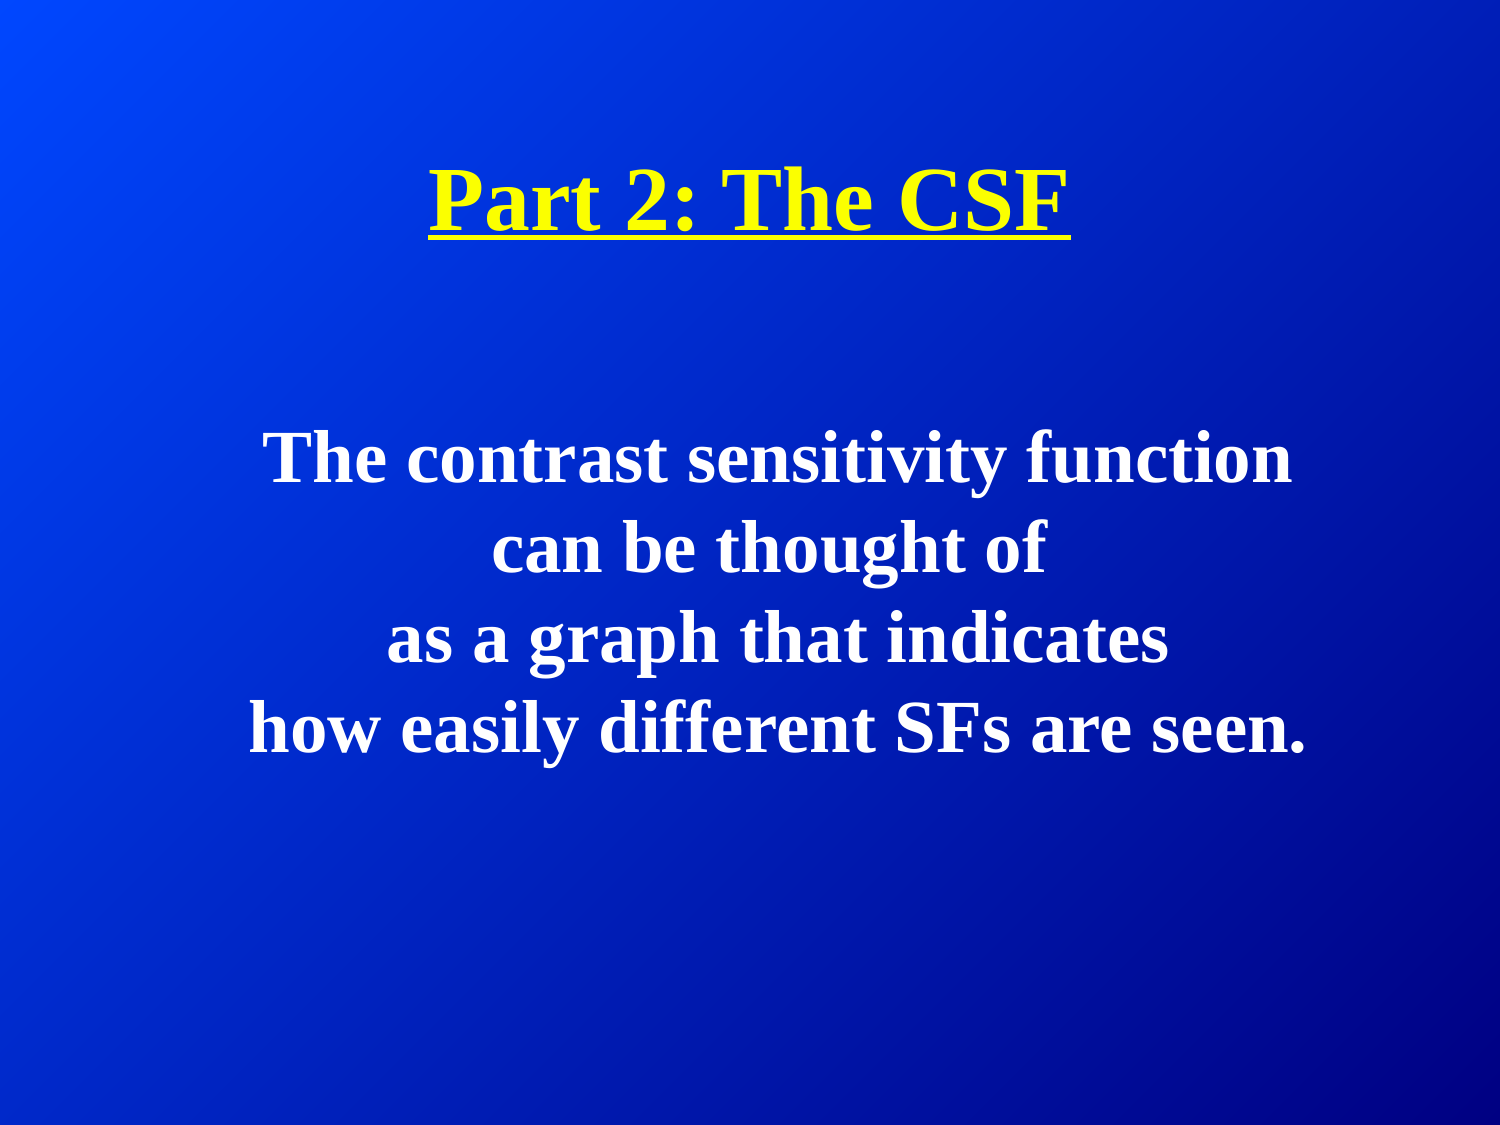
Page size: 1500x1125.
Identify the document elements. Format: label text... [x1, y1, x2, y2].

title Part 2: The CSF [112, 99, 1388, 288]
text_box The contrast sensitivity function can be thought of as a graph that indicates how easily different SFs are seen. [233, 399, 1324, 775]
